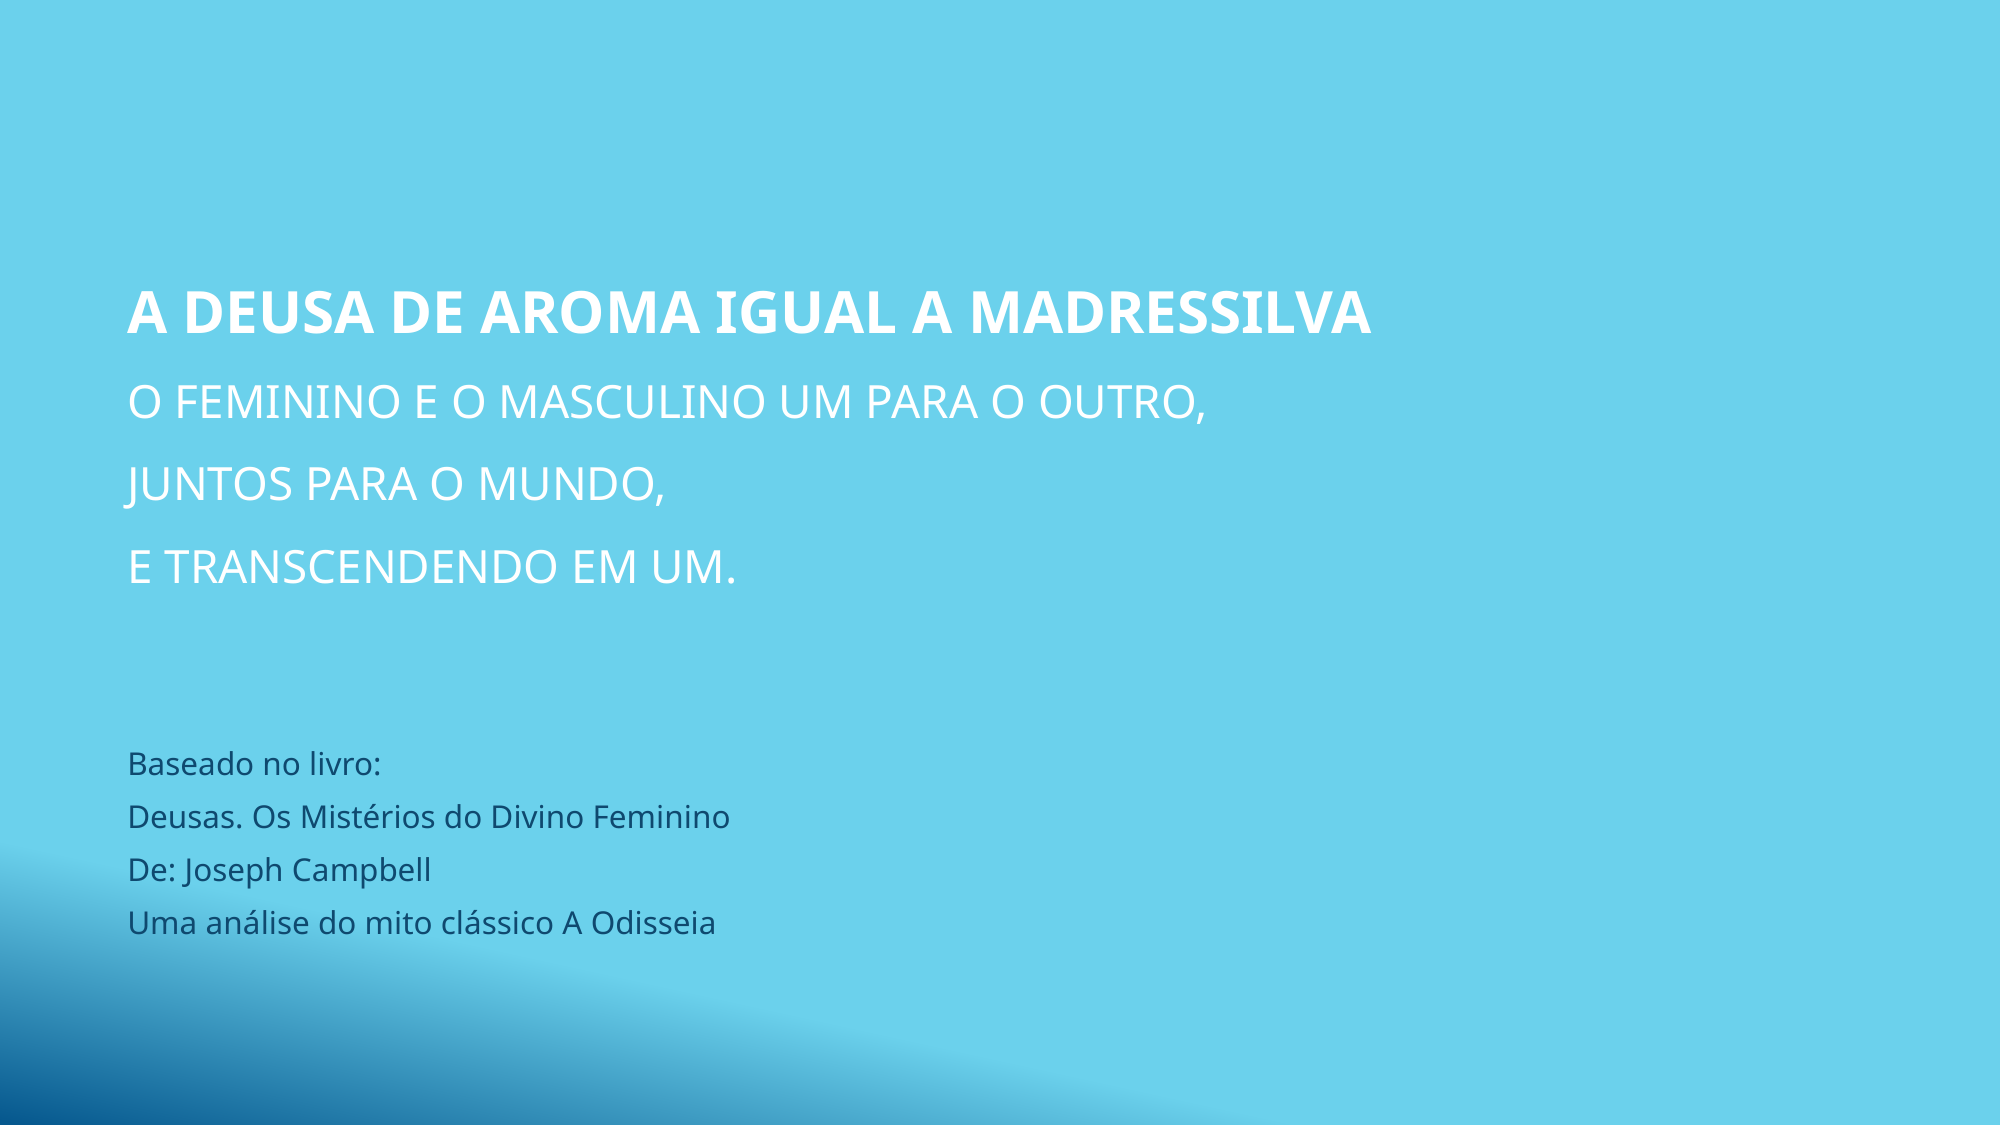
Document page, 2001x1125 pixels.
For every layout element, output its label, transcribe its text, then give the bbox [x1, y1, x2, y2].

title A DEUSA DE AROMA IGUAL A MADRESSILVA O FEMININO E O MASCULINO uM PARA O OUTRO, JUNTOS PARA O MUNDO, E TRANSCENDENDO EM UM. [112, 112, 1425, 600]
subtitle Baseado no livro: Deusas. Os Mistérios do Divino Feminino De: Joseph Campbell Uma análise do mito clássico A Odisseia [112, 630, 1163, 950]
